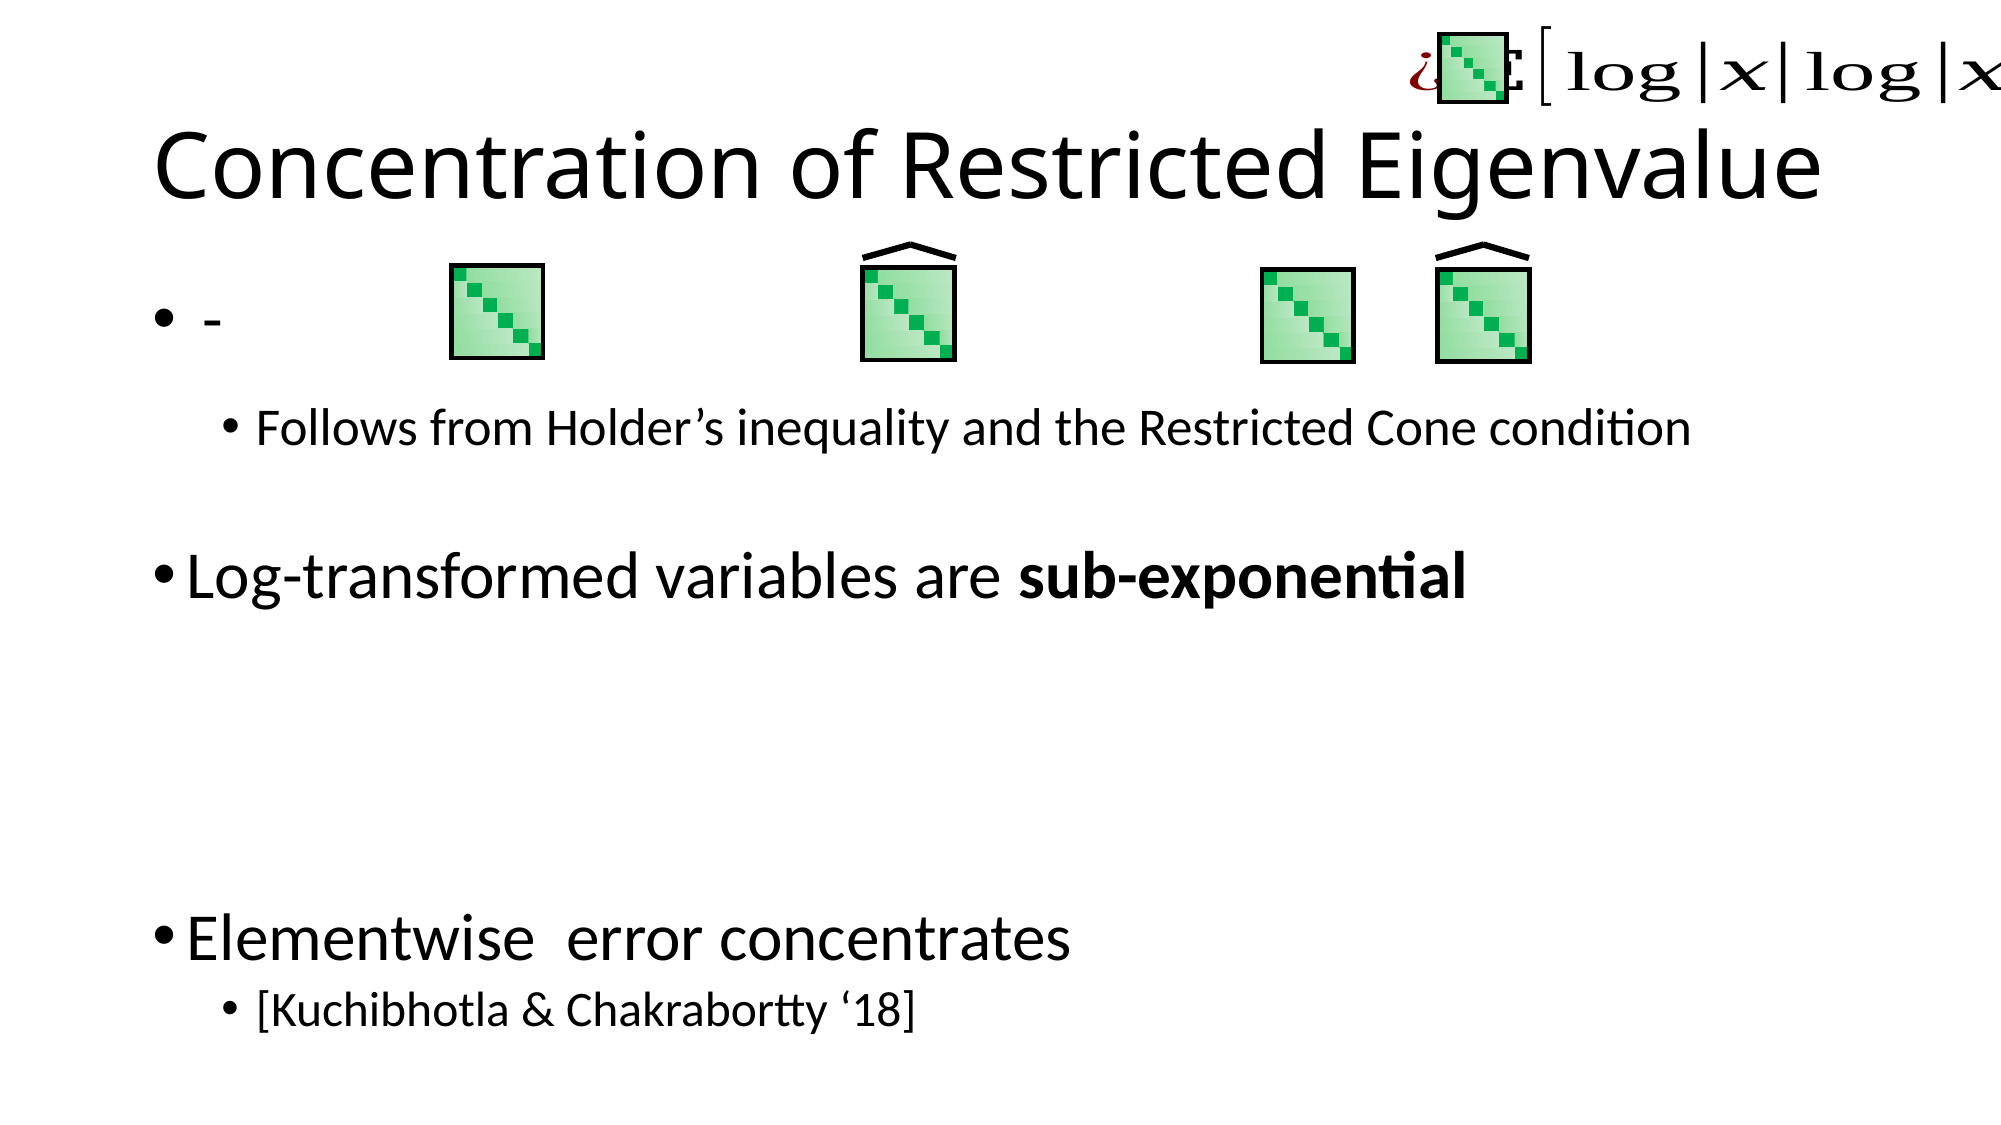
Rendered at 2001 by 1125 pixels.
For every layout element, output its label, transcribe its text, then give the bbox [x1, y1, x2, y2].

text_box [451, 265, 544, 359]
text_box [862, 244, 909, 258]
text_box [1483, 244, 1529, 259]
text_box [1437, 269, 1530, 362]
title Concentration of Restricted Eigenvalue [137, 59, 1863, 278]
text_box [1261, 269, 1355, 362]
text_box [862, 267, 956, 360]
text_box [909, 244, 956, 258]
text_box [1406, 25, 2000, 111]
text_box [1435, 244, 1483, 259]
